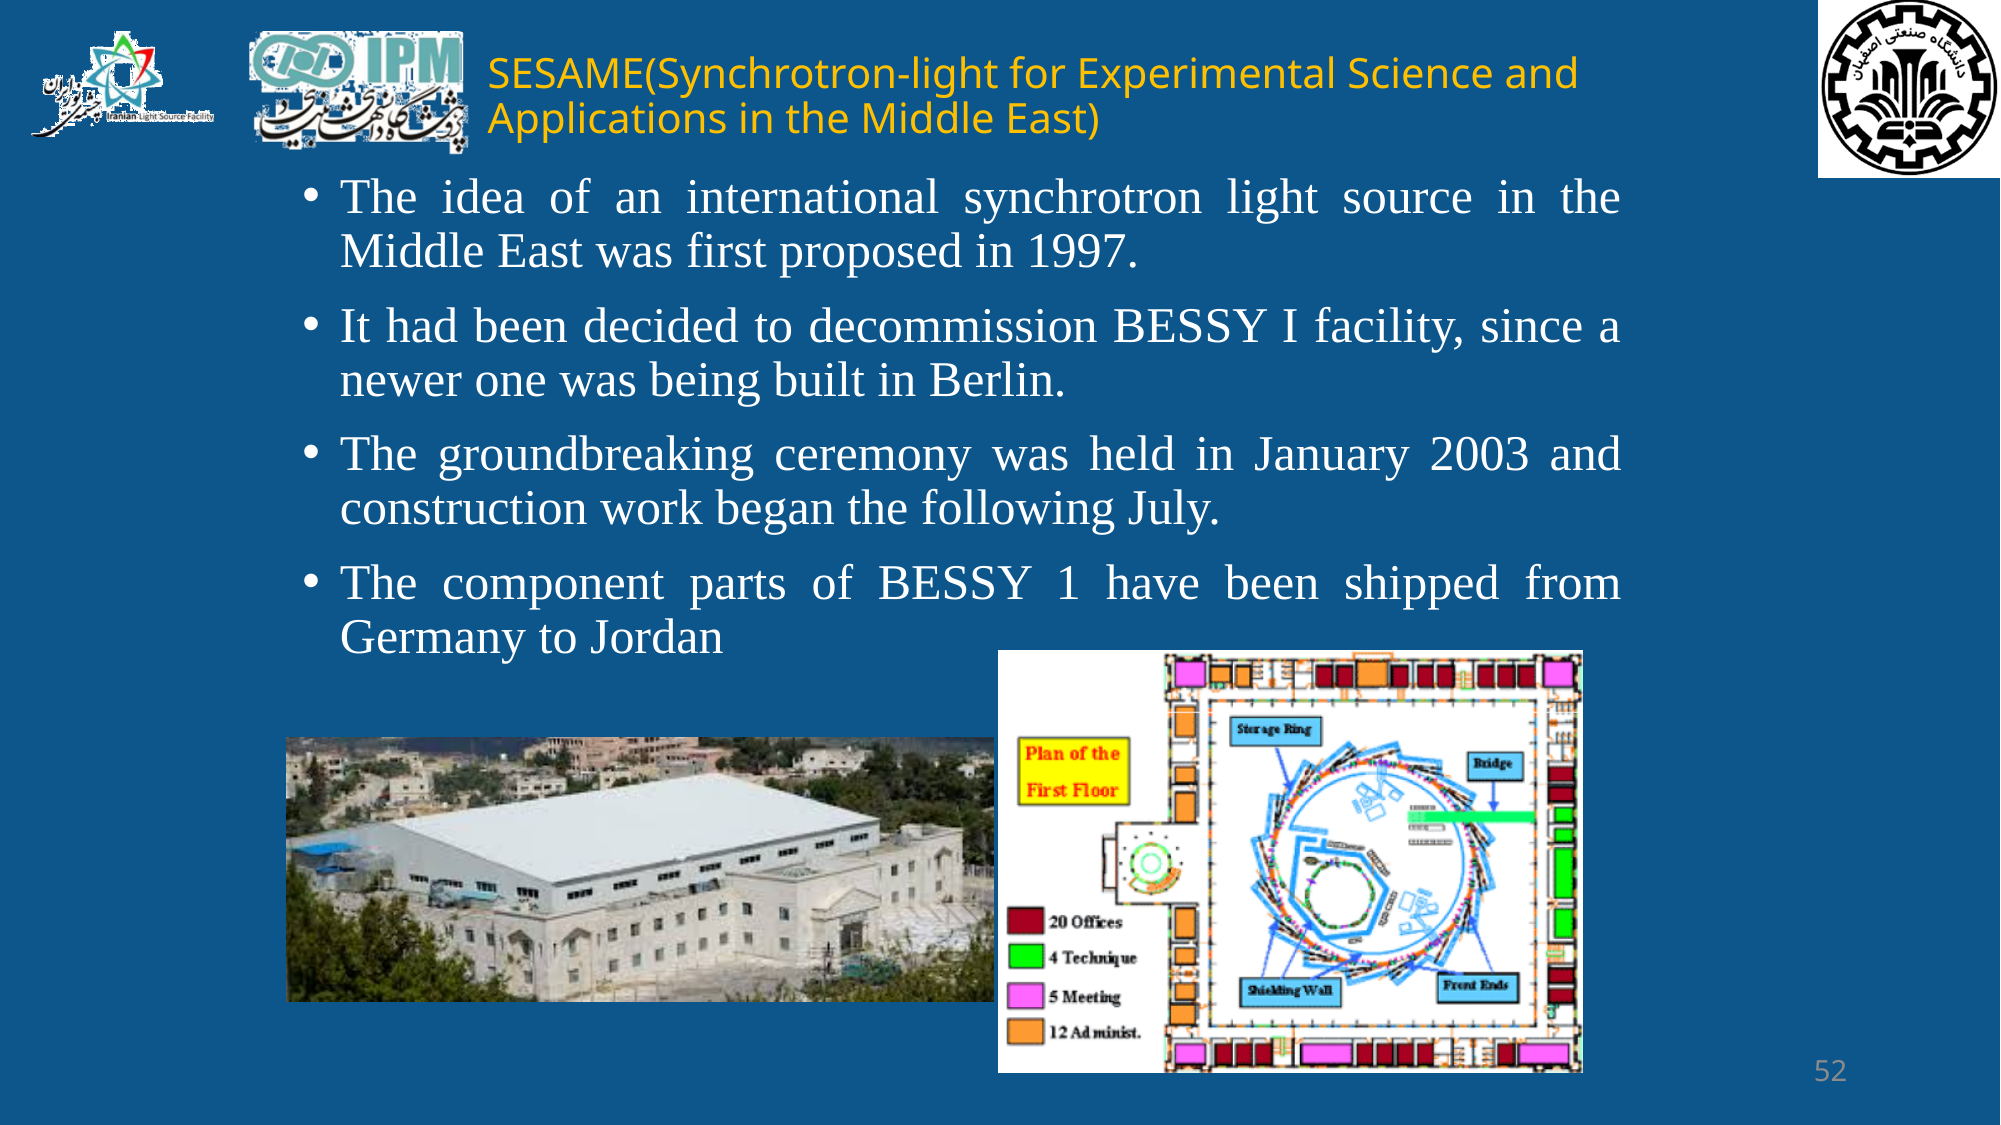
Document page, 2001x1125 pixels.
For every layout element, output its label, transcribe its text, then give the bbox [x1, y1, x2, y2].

picture [27, 31, 216, 137]
slide_number 52 [1412, 1042, 1863, 1103]
picture [998, 650, 1583, 1073]
picture [249, 31, 469, 155]
list The idea of an international synchrotron light source in the Middle East was first proposed in 1997. It had been decided to decommission BESSY I facility, since a newer one was being built in Berlin. The groundbreaking ceremony was held in January 2003 and construction work began the following July. The component parts of BESSY 1 have been shipped from Germany to Jordan [287, 162, 1638, 663]
picture [286, 737, 994, 1002]
picture [1818, 0, 2000, 178]
title SESAME(Synchrotron-light for Experimental Science and Applications in the Middle East) [472, 22, 1823, 173]
